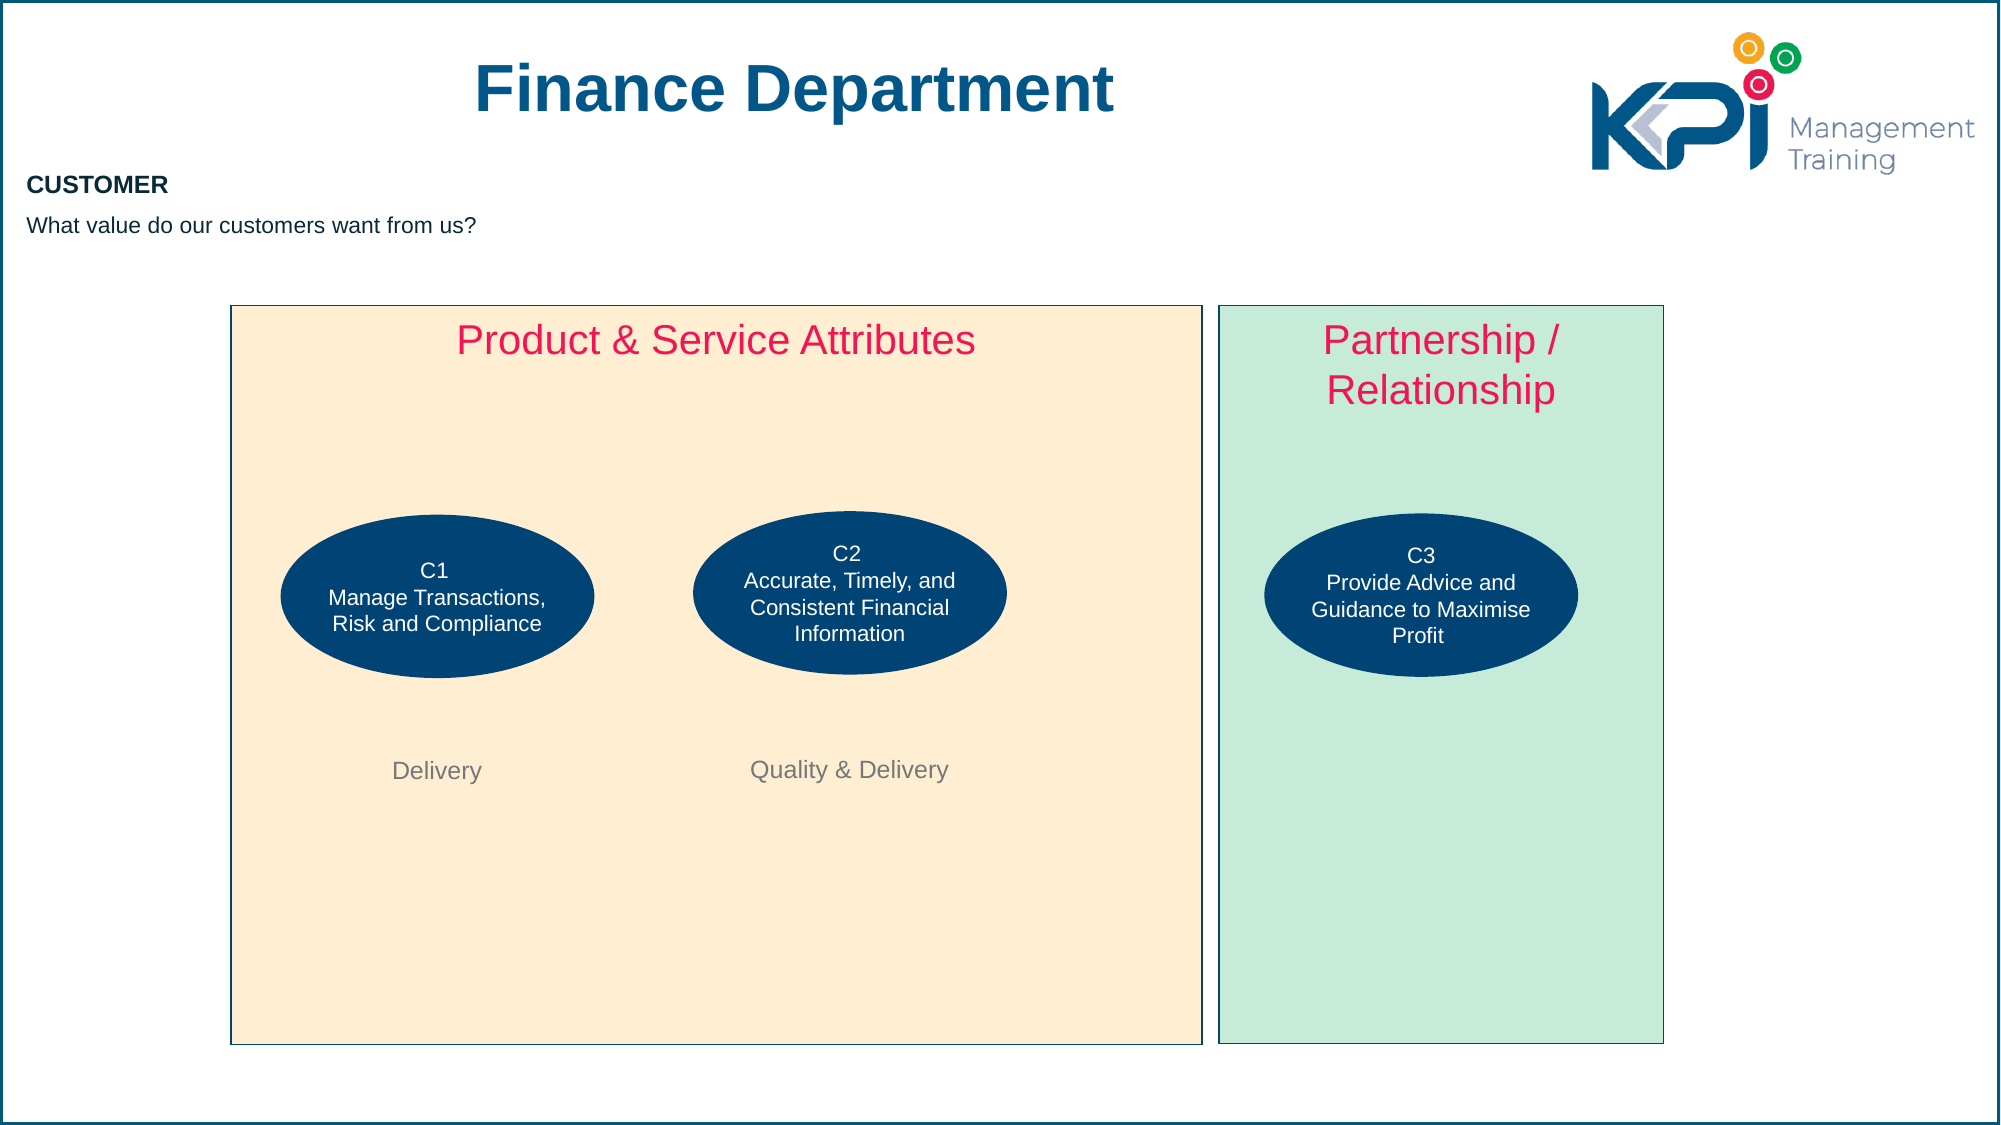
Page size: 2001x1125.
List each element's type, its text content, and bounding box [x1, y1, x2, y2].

text_box Product & Service Attributes [230, 305, 1202, 1045]
text_box Quality & Delivery [735, 746, 965, 791]
title Finance Department [54, 42, 1536, 139]
text_box C3 Provide Advice and Guidance to Maximise Profit [1262, 511, 1581, 679]
picture [1551, 4, 1996, 209]
text_box C2 Accurate, Timely, and Consistent Financial Information [690, 509, 1010, 677]
text_box Partnership / Relationship [1219, 305, 1664, 1044]
text_box C1 Manage Transactions, Risk and Compliance [278, 512, 597, 681]
text_box Delivery [377, 747, 498, 792]
text_box CUSTOMER What value do our customers want from us? [11, 161, 902, 246]
